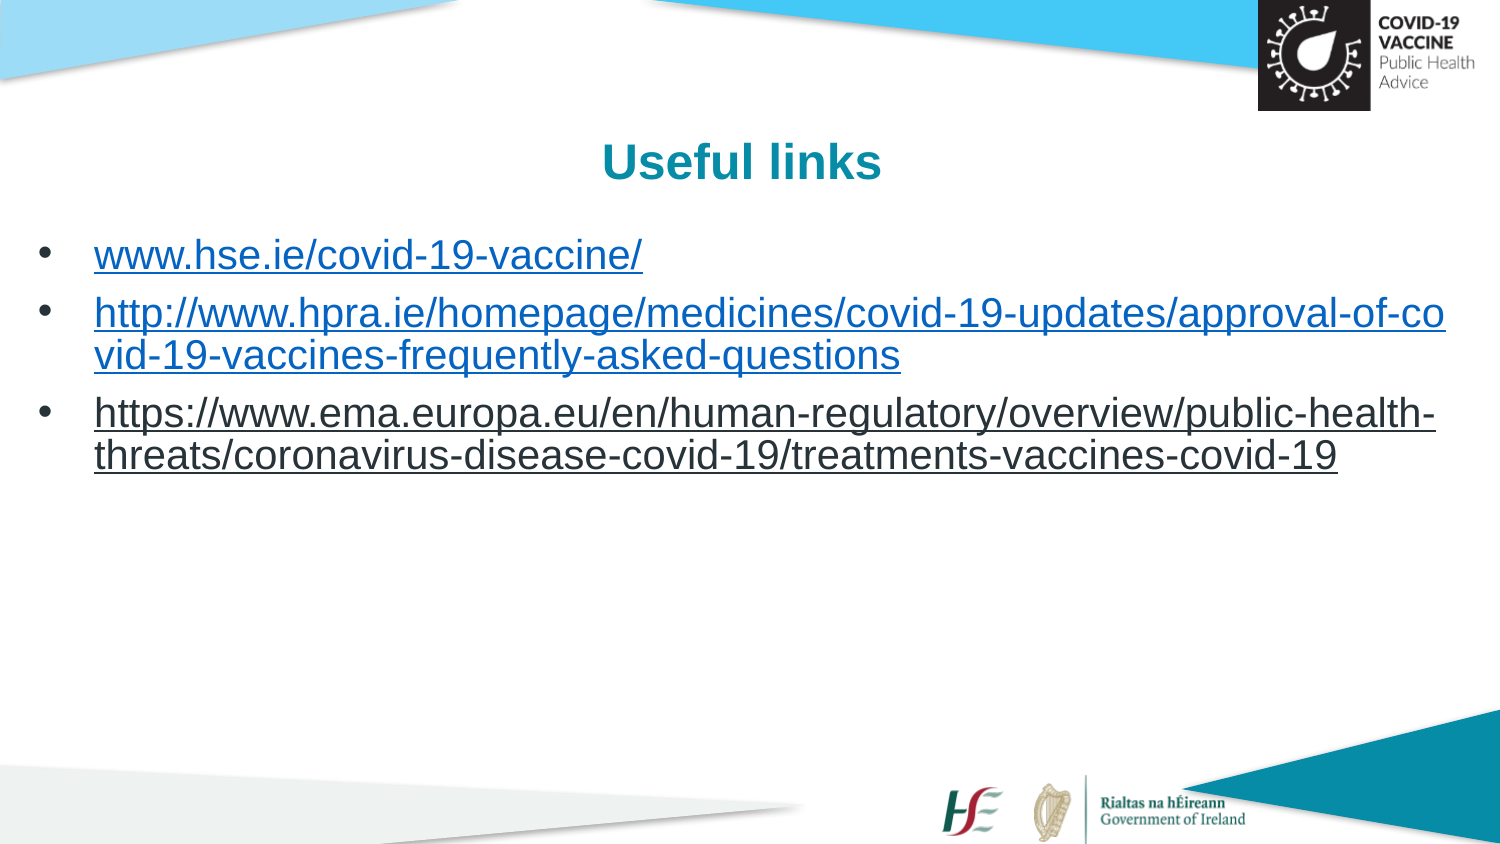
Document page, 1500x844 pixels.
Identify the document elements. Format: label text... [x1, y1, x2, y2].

picture [938, 770, 1249, 844]
text_box [644, 0, 1254, 69]
text_box [0, 765, 807, 844]
picture [1258, 0, 1500, 112]
text_box [0, 0, 464, 81]
text_box [1251, 708, 1500, 844]
text_box www.hse.ie/covid-19-vaccine/ http://www.hpra.ie/homepage/medicines/covid-19-updates/approval-of-covid-19-vaccines-frequently-asked-questions https://www.ema.europa.eu/en/human-regulatory/overview/public-health-threats/coronavirus-disease-covid-19/treatments-vaccines-covid-19 [23, 220, 1462, 532]
text_box Useful links [0, 103, 1487, 197]
